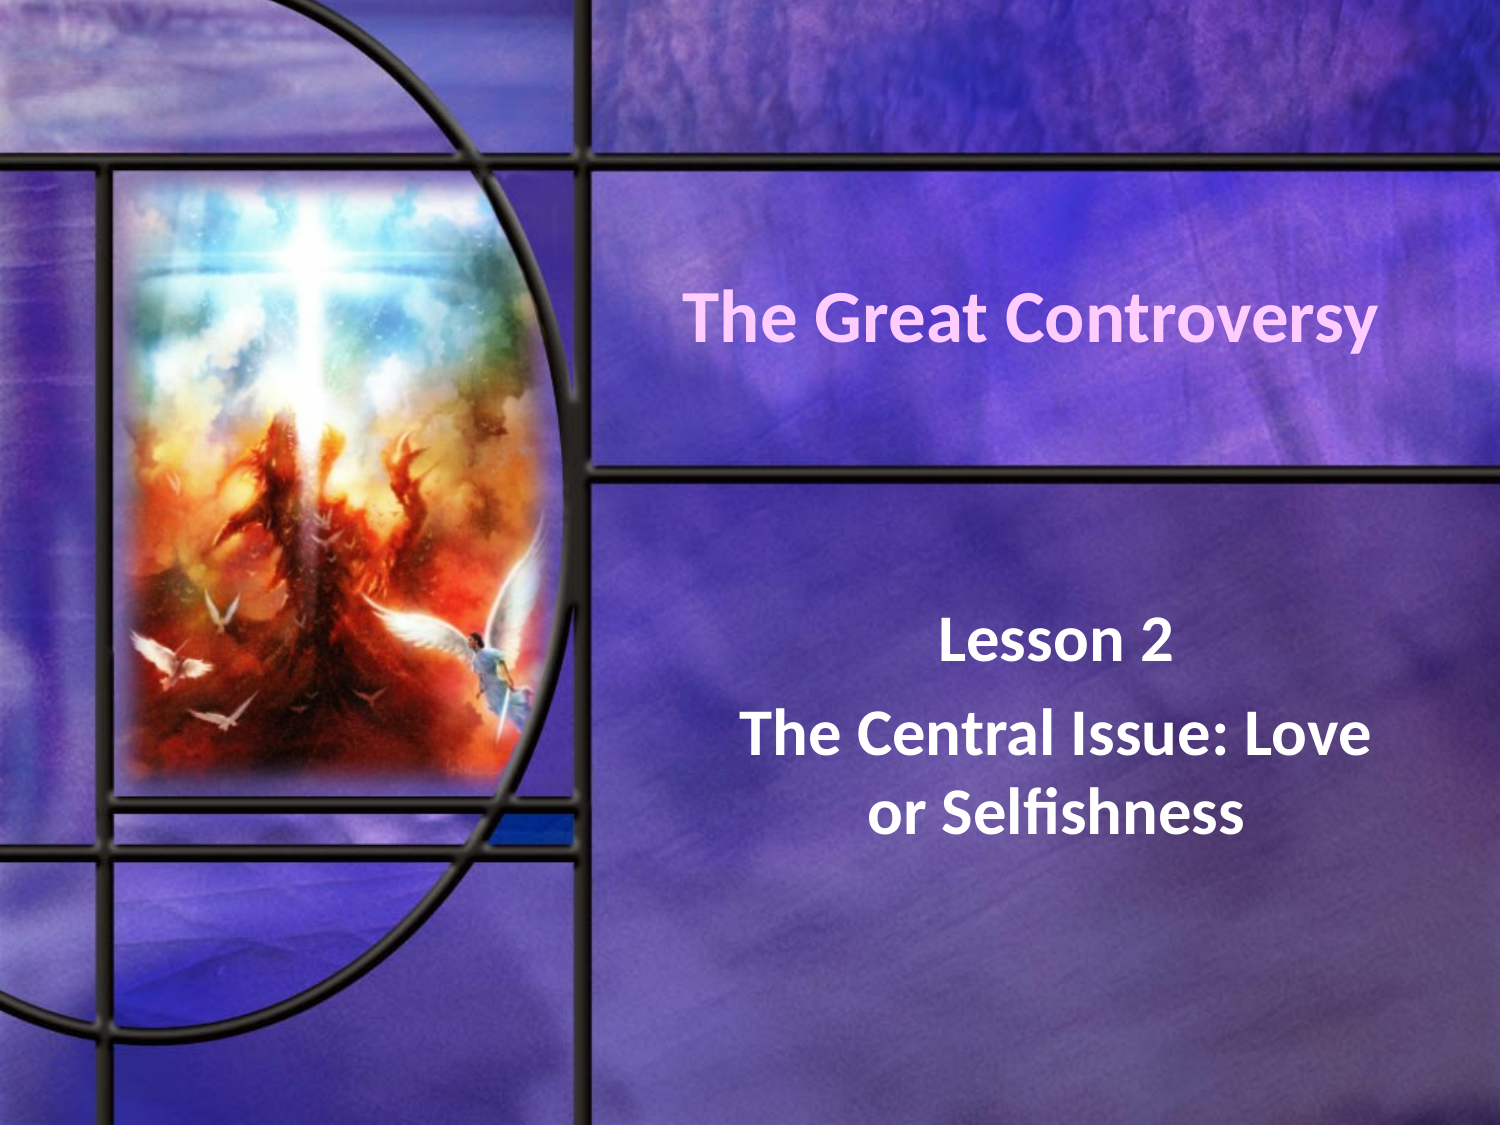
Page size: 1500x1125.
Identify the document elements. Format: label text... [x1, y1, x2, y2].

title The Great Controversy [624, 187, 1438, 438]
picture [0, 0, 1500, 1125]
subtitle Lesson 2 The Central Issue: Love or Selfishness [687, 587, 1425, 875]
